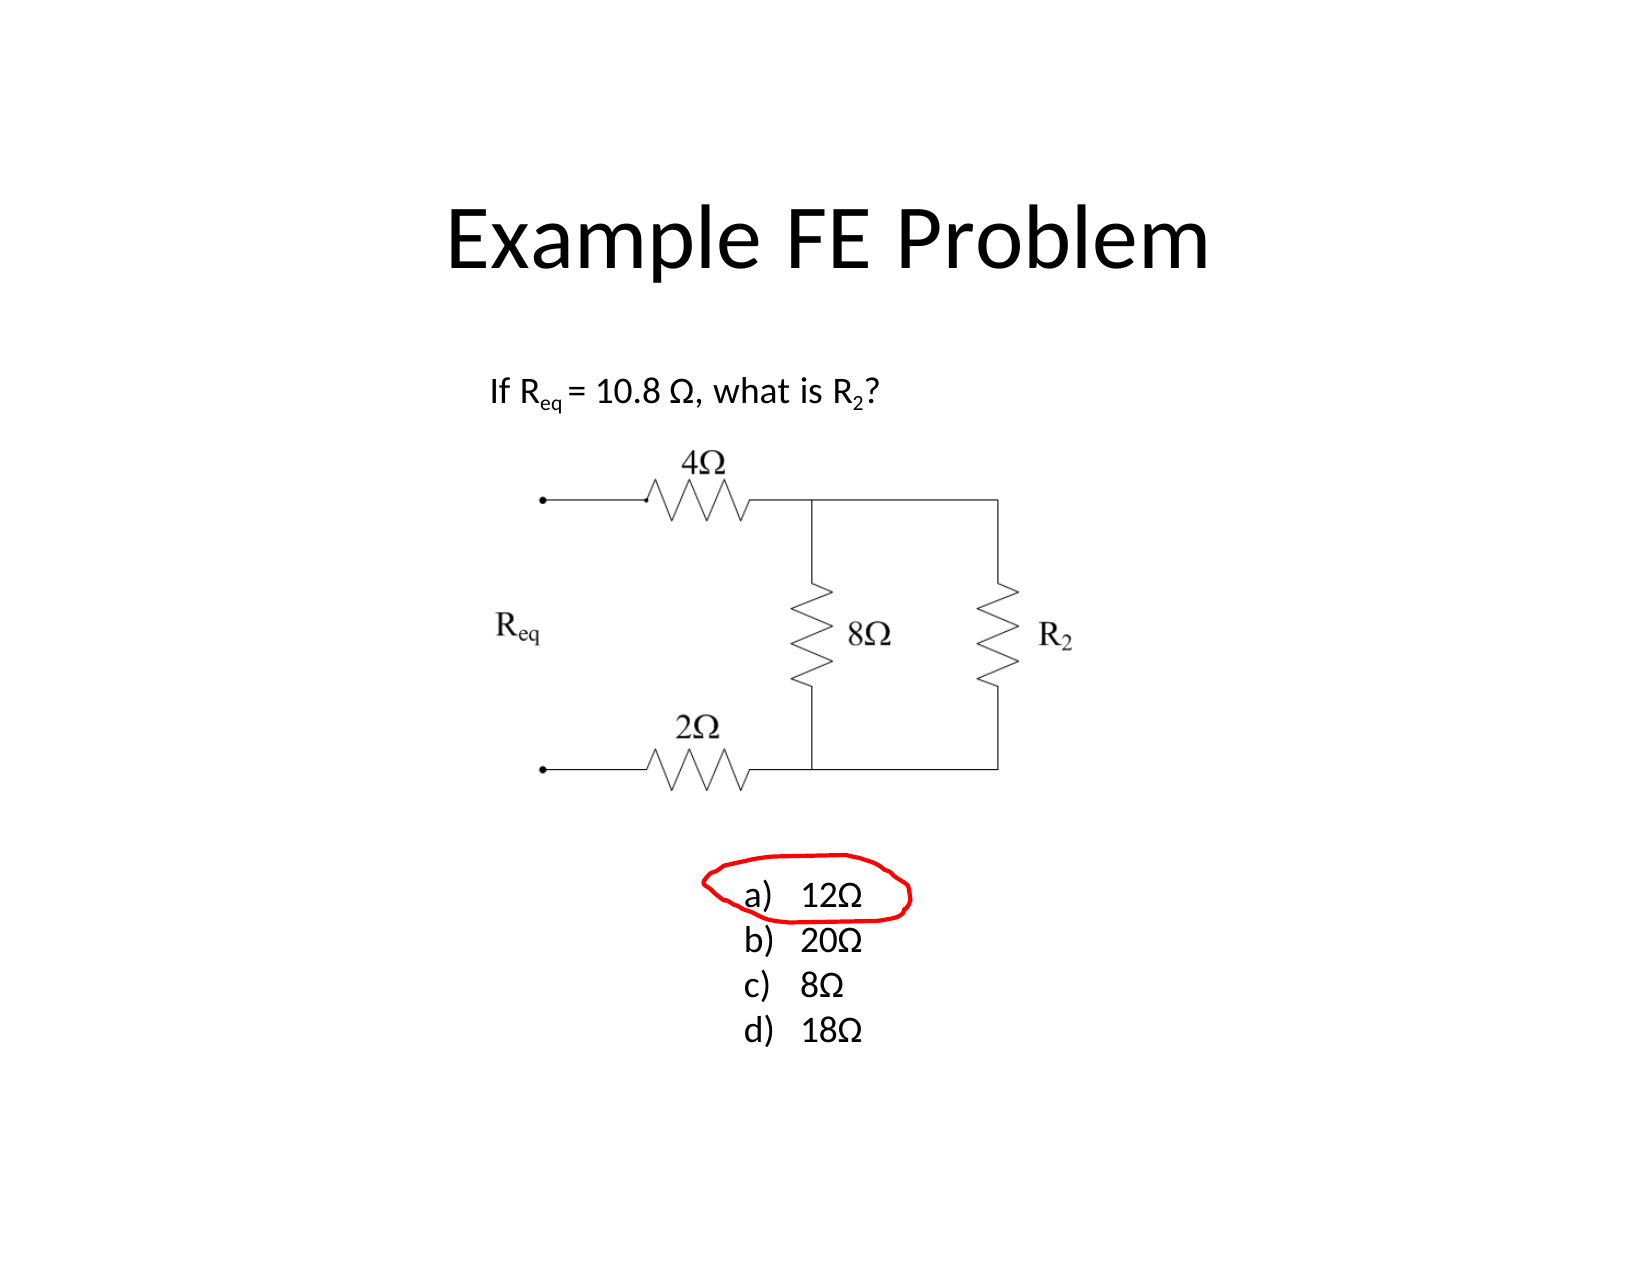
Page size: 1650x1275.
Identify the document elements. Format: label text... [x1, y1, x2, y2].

text_box [701, 852, 913, 925]
picture [494, 437, 1075, 791]
title Example FE Problem [177, 177, 1473, 391]
text_box If Req = 10.8 Ω, what is R2? [487, 365, 1038, 416]
text_box 12Ω 20Ω 8Ω 18Ω [741, 912, 866, 1051]
